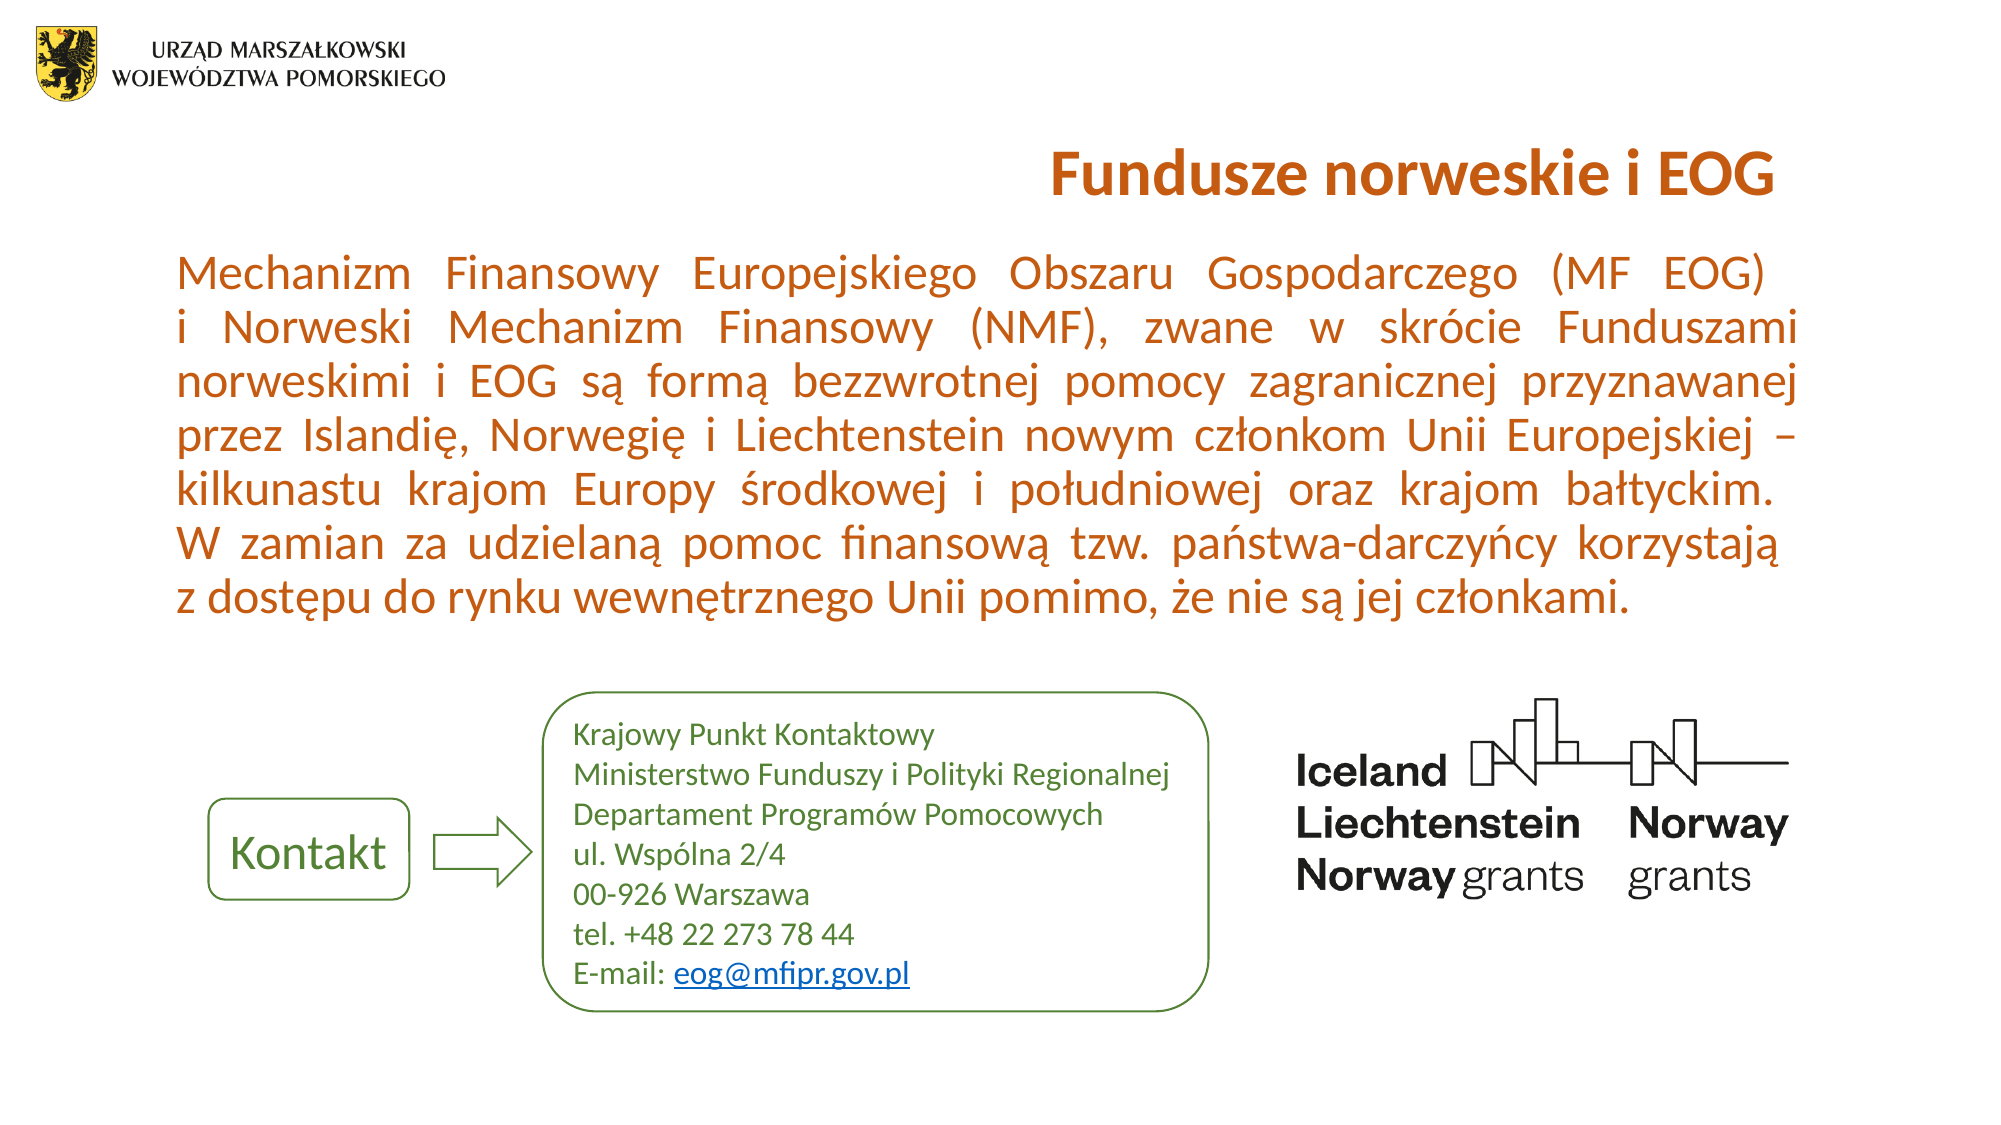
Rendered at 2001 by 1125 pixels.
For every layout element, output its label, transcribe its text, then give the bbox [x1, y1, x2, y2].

text_box Kontakt [207, 797, 411, 901]
text_box [433, 815, 534, 889]
picture [35, 26, 445, 102]
title Fundusze norweskie i EOG [1035, 125, 1863, 223]
list Mechanizm Finansowy Europejskiego Obszaru Gospodarczego (MF EOG) i Norweski Mechanizm Finansowy (NMF), zwane w skrócie Funduszami norweskimi i EOG są formą bezzwrotnej pomocy zagranicznej przyznawanej przez Islandię, Norwegię i Liechtenstein nowym członkom Unii Europejskiej – kilkunastu krajom Europy środkowej i południowej oraz krajom bałtyckim. W zamian za udzielaną pomoc finansową tzw. państwa-darczyńcy korzystają z dostępu do rynku wewnętrznego Unii pomimo, że nie są jej członkami. [161, 239, 1816, 634]
text_box Krajowy Punkt Kontaktowy Ministerstwo Funduszy i Polityki Regionalnej Departament Programów Pomocowych ul. Wspólna 2/4 00-926 Warszawa tel. +48 22 273 78 44 E-mail: eog@mfipr.gov.pl [541, 691, 1210, 1013]
picture [1295, 695, 1793, 903]
